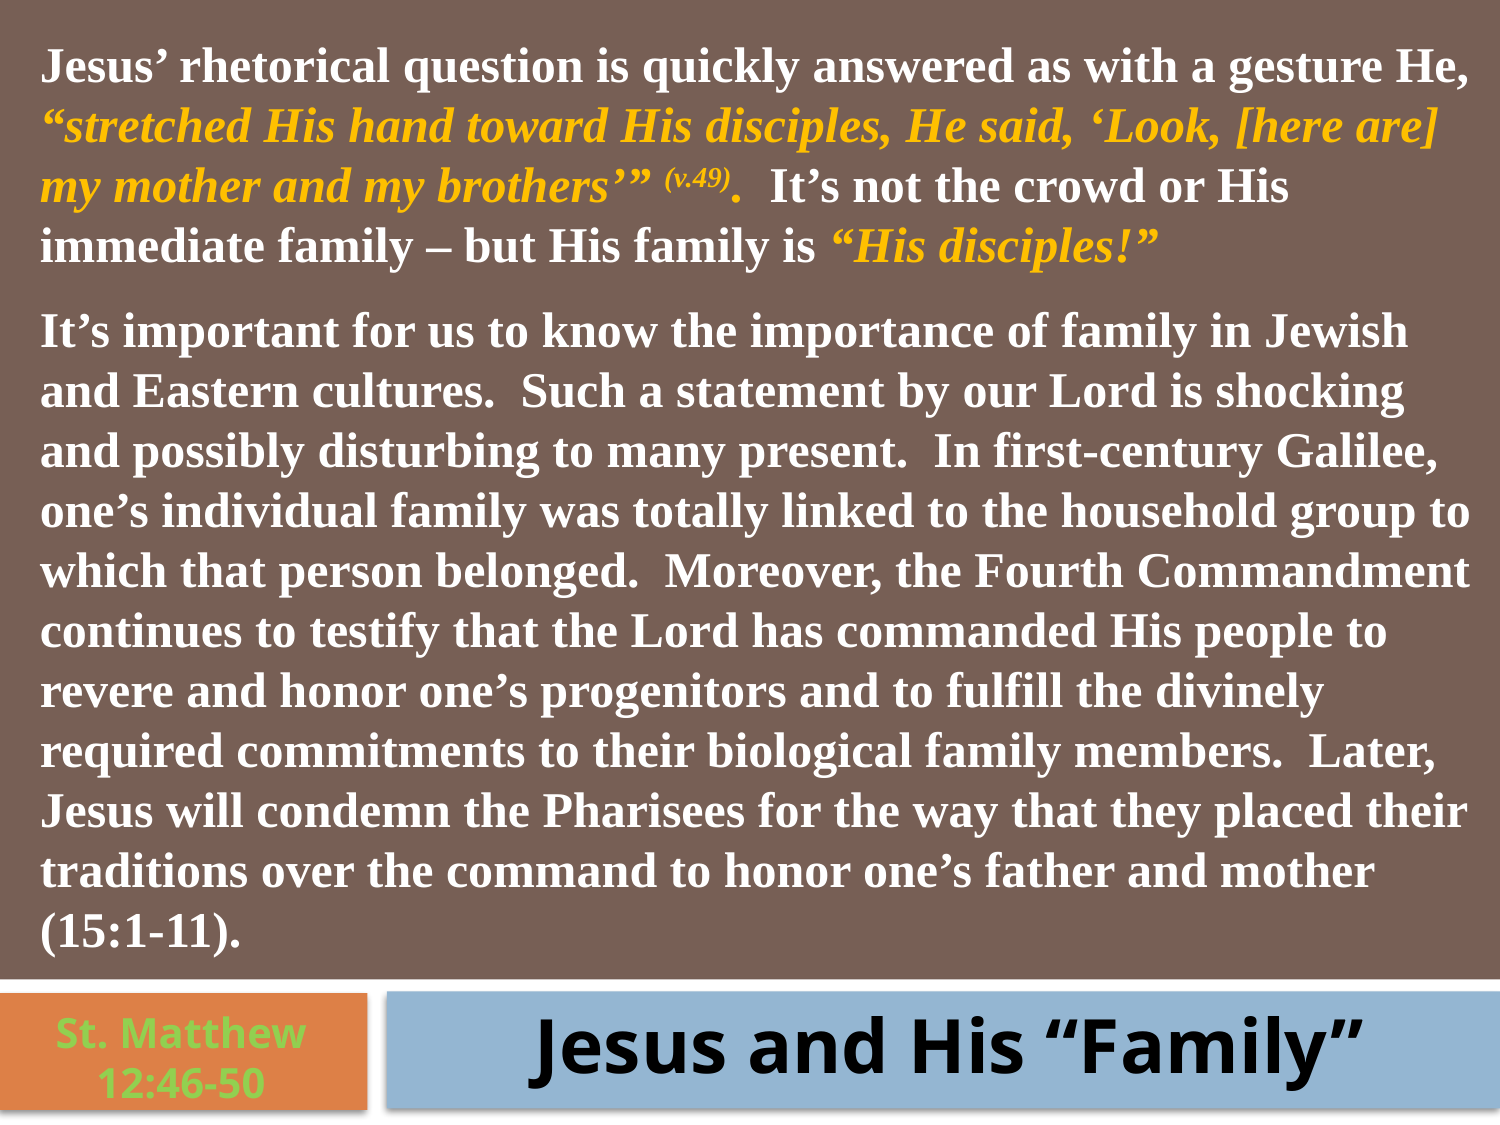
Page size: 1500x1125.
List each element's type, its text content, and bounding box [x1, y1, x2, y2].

text_box Jesus and His “Family” [399, 991, 1500, 1097]
text_box Jesus’ rhetorical question is quickly answered as with a gesture He, “stretched His hand toward His disciples, He said, ‘Look, [here are] my mother and my brothers’” (v.49). It’s not the crowd or His immediate family – but His family is “His disciples!” It’s important for us to know the importance of family in Jewish and Eastern cultures. Such a statement by our Lord is shocking and possibly disturbing to many present. In first-century Galilee, one’s individual family was totally linked to the household group to which that person belonged. Moreover, the Fourth Commandment continues to testify that the Lord has commanded His people to revere and honor one’s progenitors and to fulfill the divinely required commitments to their biological family members. Later, Jesus will condemn the Pharisees for the way that they placed their traditions over the command to honor one’s father and mother (15:1-11). [24, 24, 1488, 965]
text_box St. Matthew 12:46-50 [0, 999, 363, 1115]
